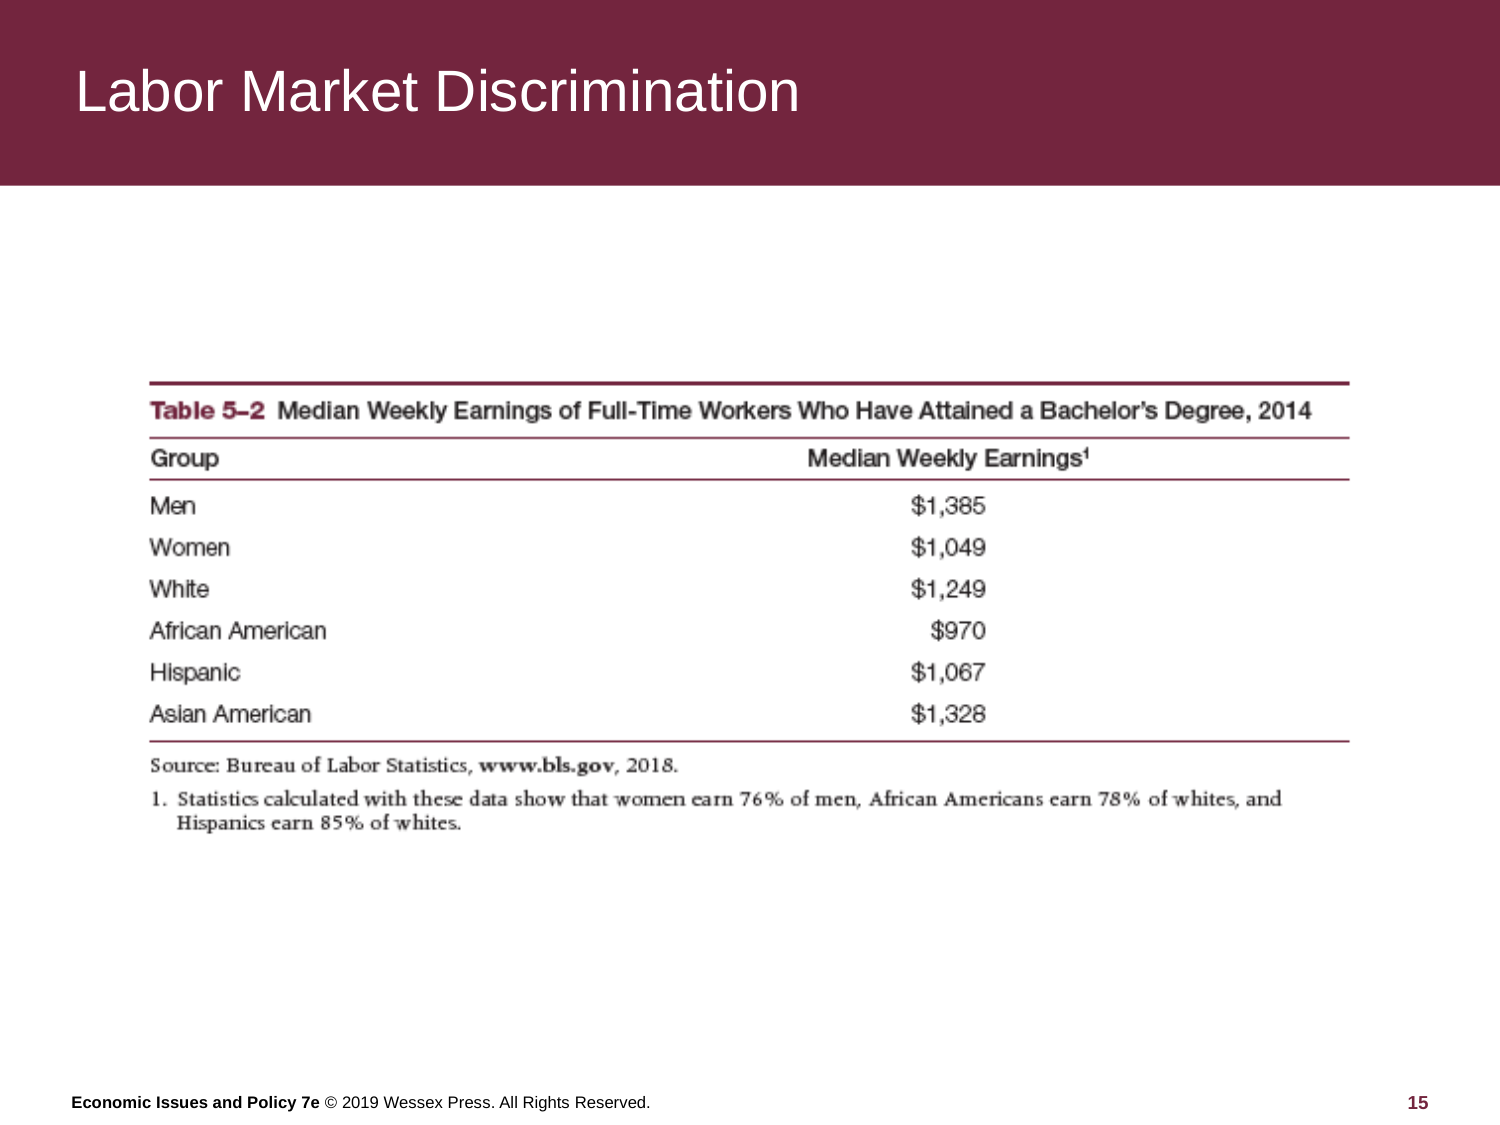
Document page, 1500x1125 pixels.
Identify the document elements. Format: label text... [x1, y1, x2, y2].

title Labor Market Discrimination [0, 0, 1500, 186]
picture [140, 374, 1360, 845]
